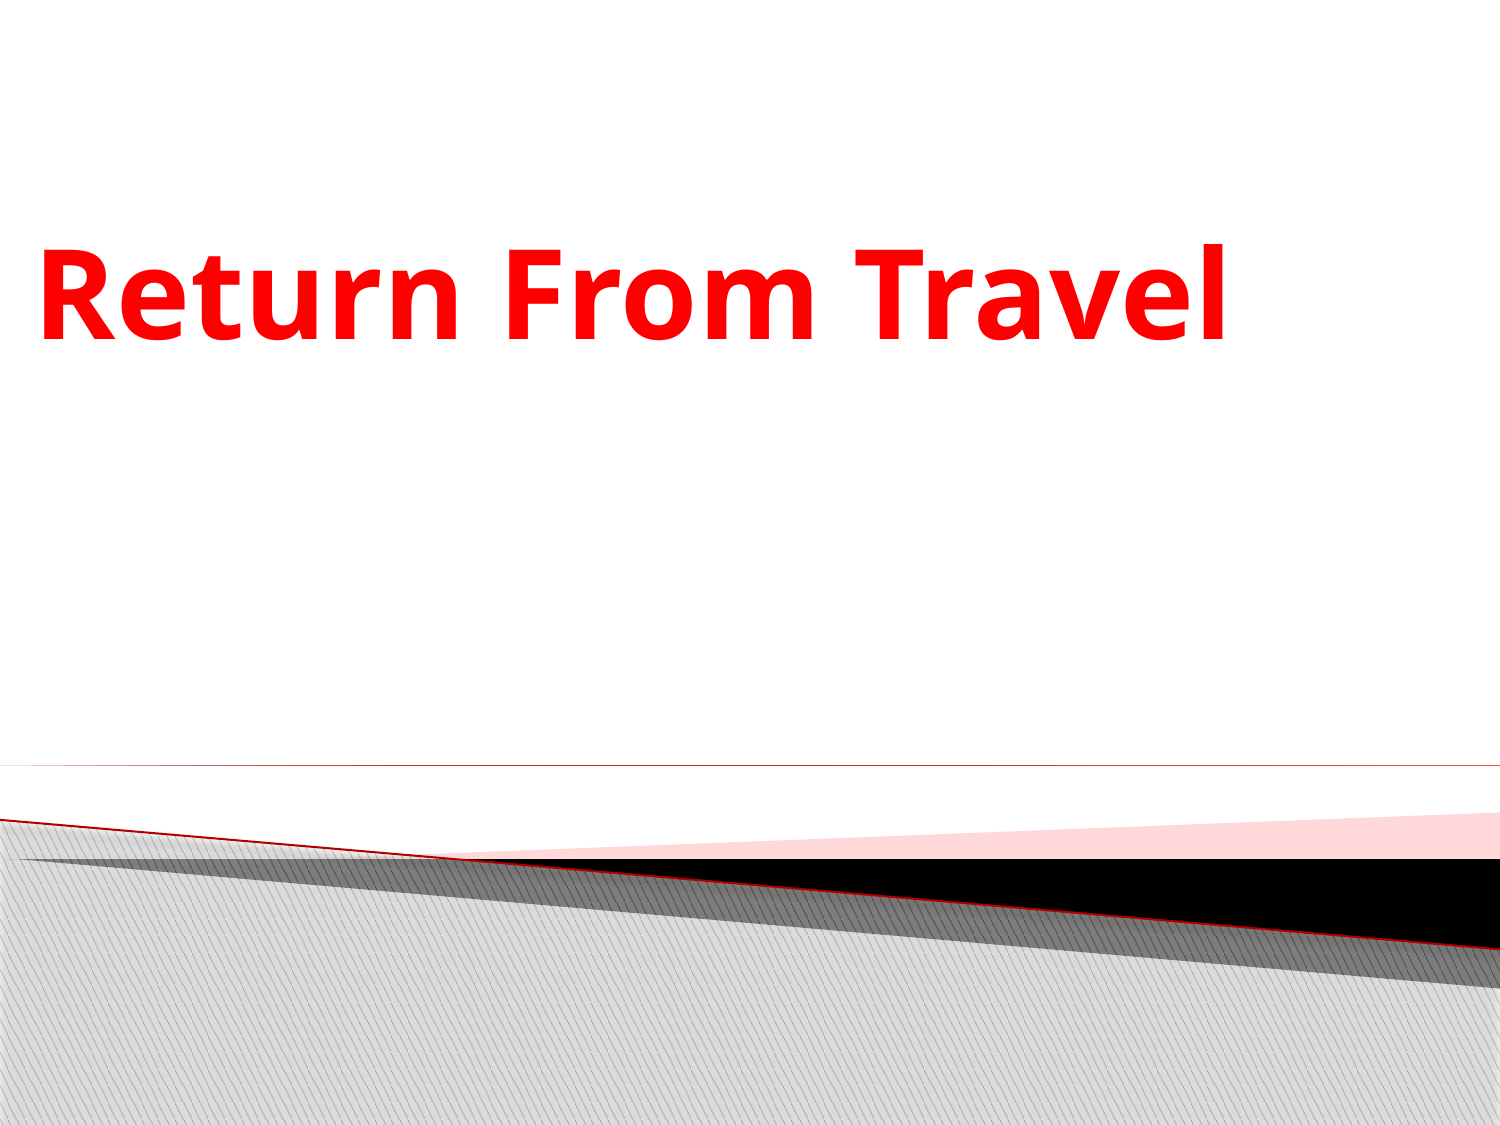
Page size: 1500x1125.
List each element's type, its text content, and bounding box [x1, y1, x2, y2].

title Return From Travel [0, 0, 1272, 523]
picture [5, 859, 1500, 989]
